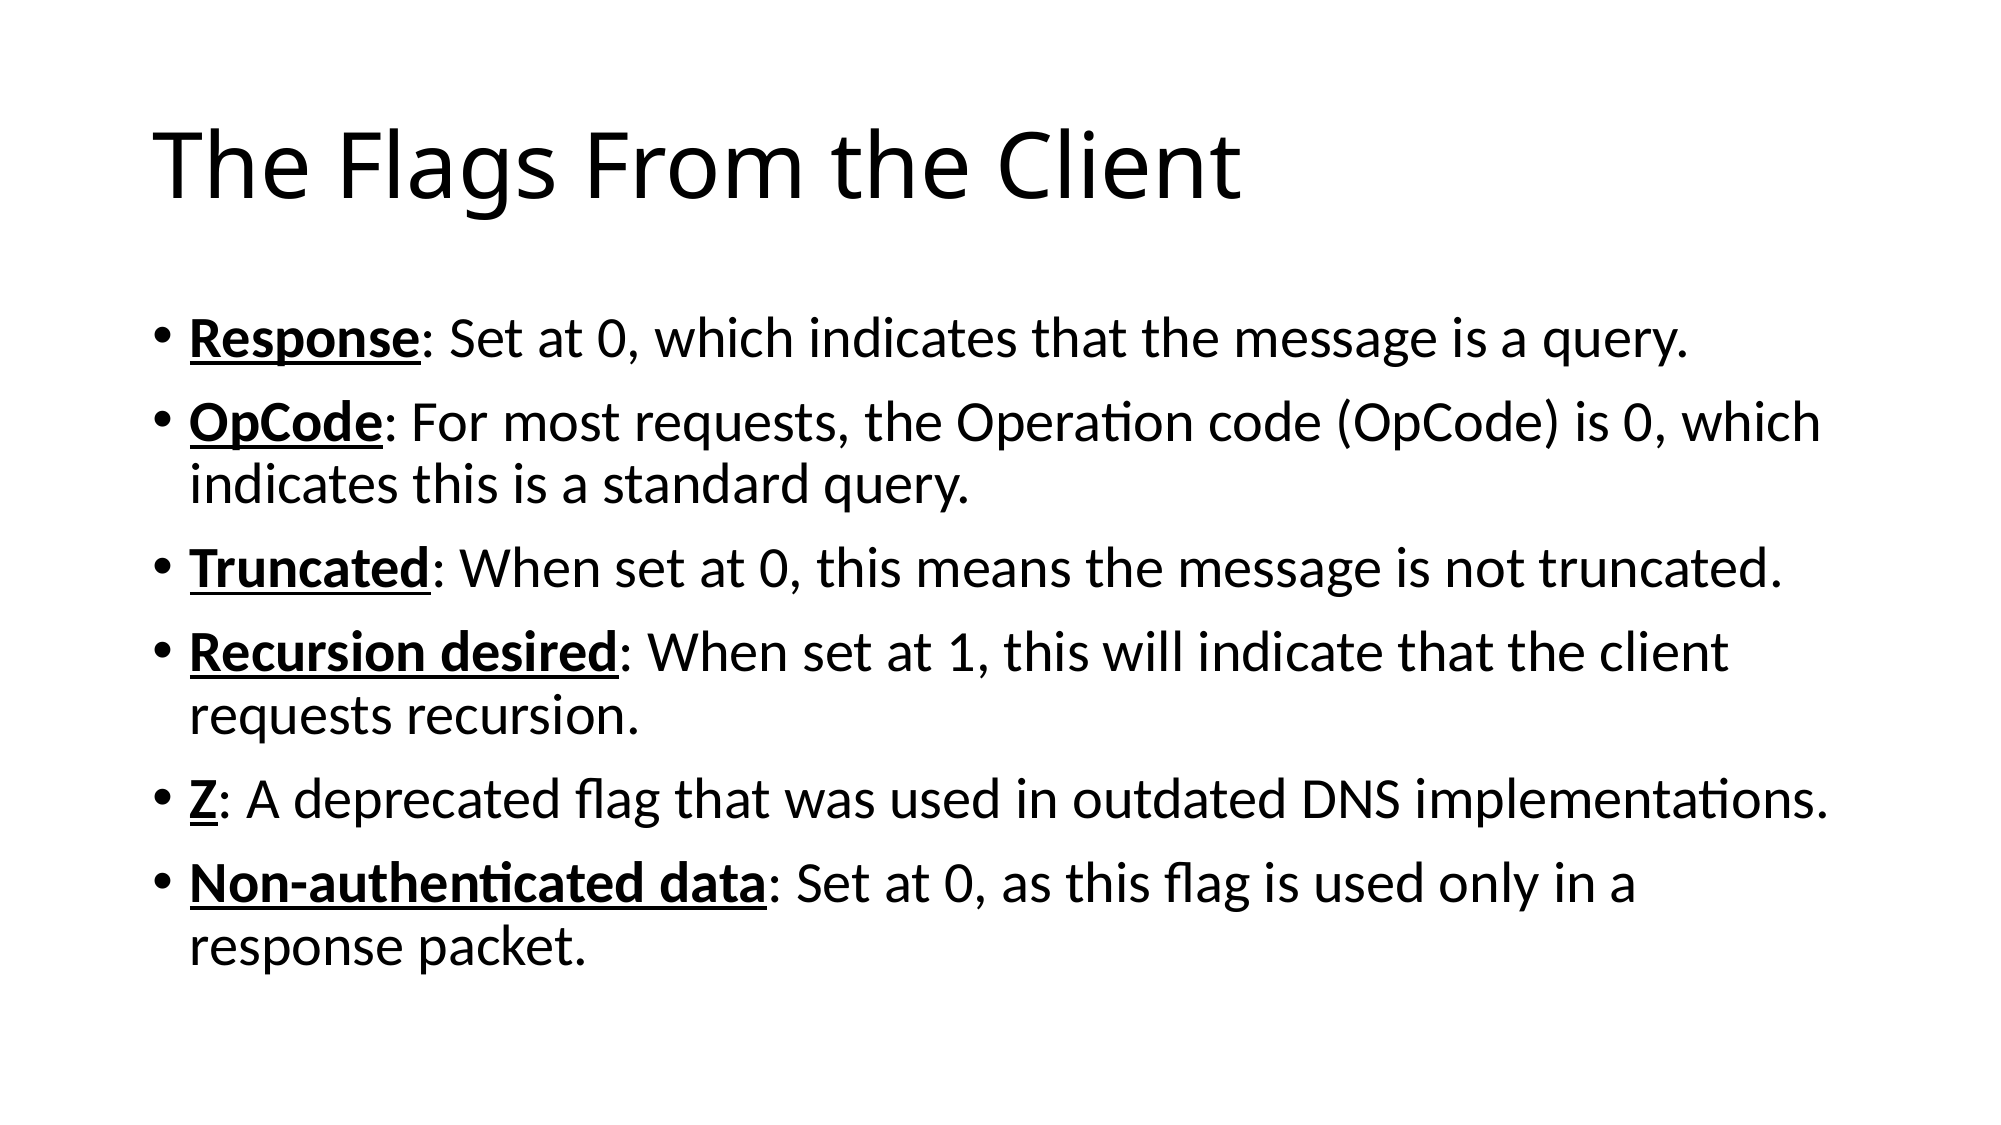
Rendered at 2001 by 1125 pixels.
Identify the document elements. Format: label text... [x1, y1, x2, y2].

list Response: Set at 0, which indicates that the message is a query. OpCode: For most requests, the Operation code (OpCode) is 0, which indicates this is a standard query. Truncated: When set at 0, this means the message is not truncated. Recursion desired: When set at 1, this will indicate that the client requests recursion. Z: A deprecated flag that was used in outdated DNS implementations. Non-authenticated data: Set at 0, as this flag is used only in a response packet. [137, 299, 1863, 1014]
title The Flags From the Client [137, 59, 1863, 278]
